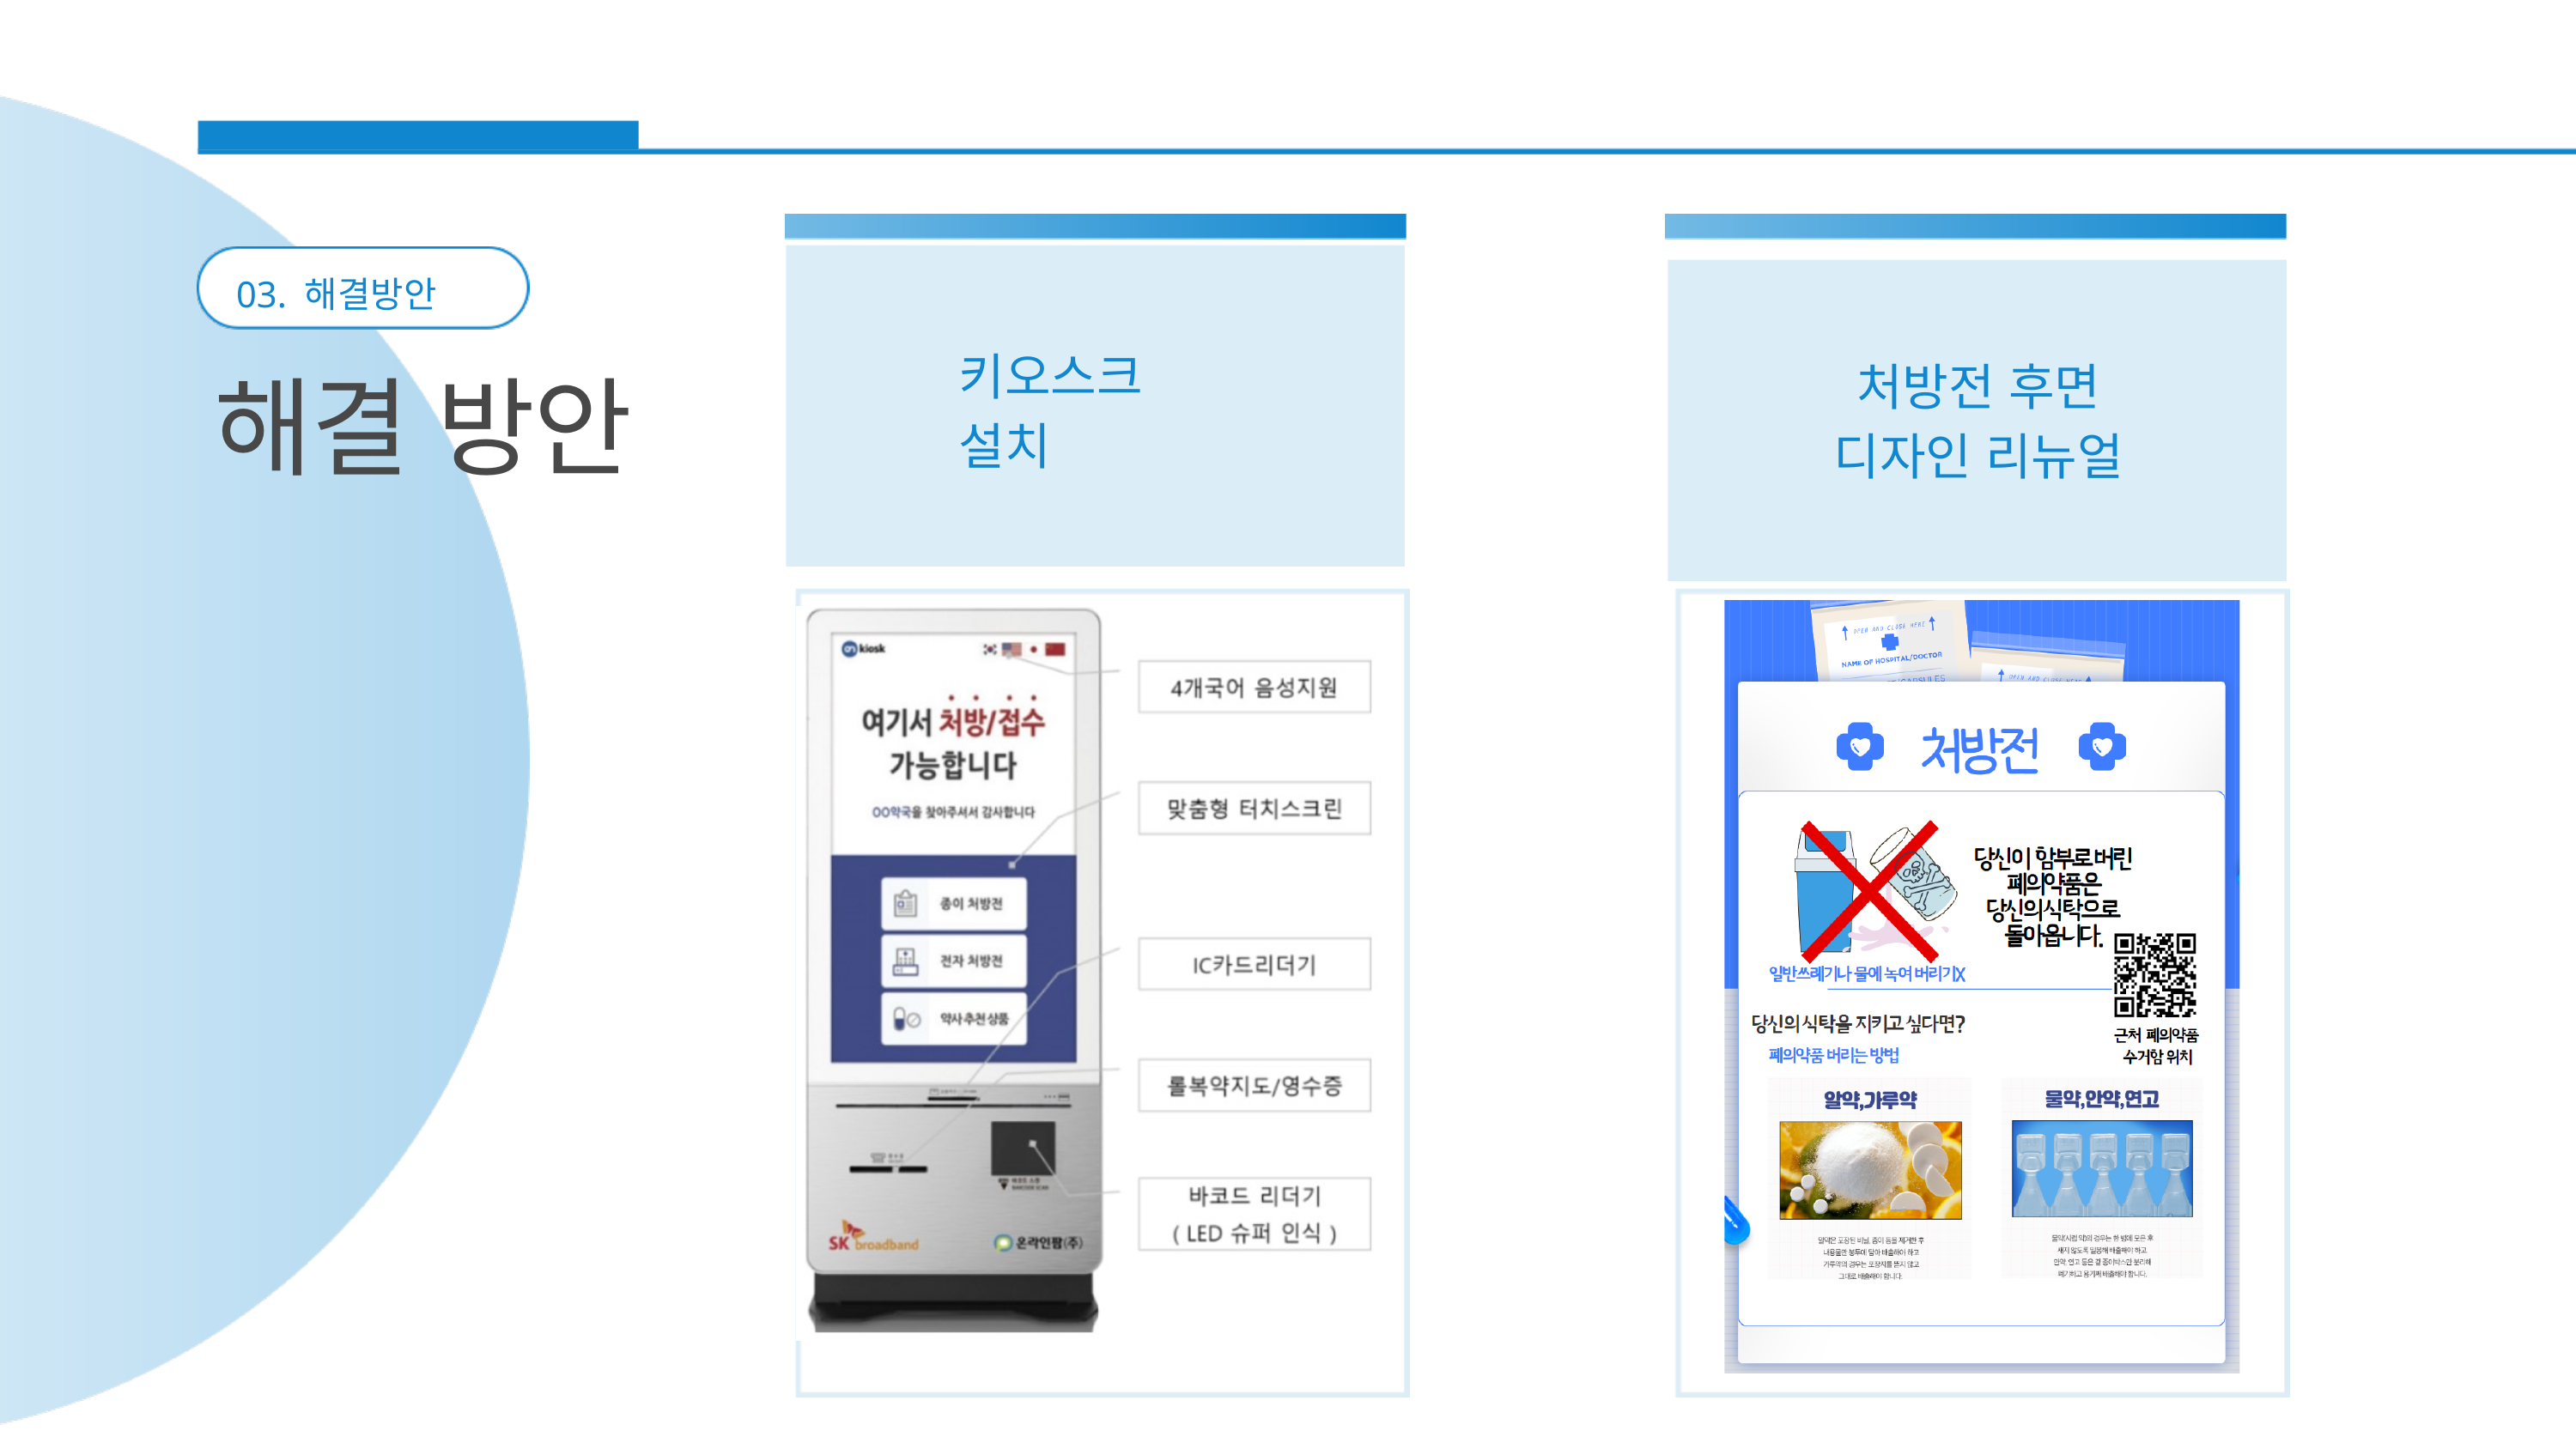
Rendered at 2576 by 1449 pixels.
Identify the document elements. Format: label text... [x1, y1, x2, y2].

picture [793, 586, 1410, 1398]
picture [1667, 258, 2287, 581]
picture [785, 214, 1406, 239]
text_box 해결 방안 [532, 354, 738, 505]
picture [1674, 586, 2290, 1398]
picture [785, 244, 1405, 567]
picture [0, 0, 2576, 1442]
picture [1665, 214, 2287, 239]
